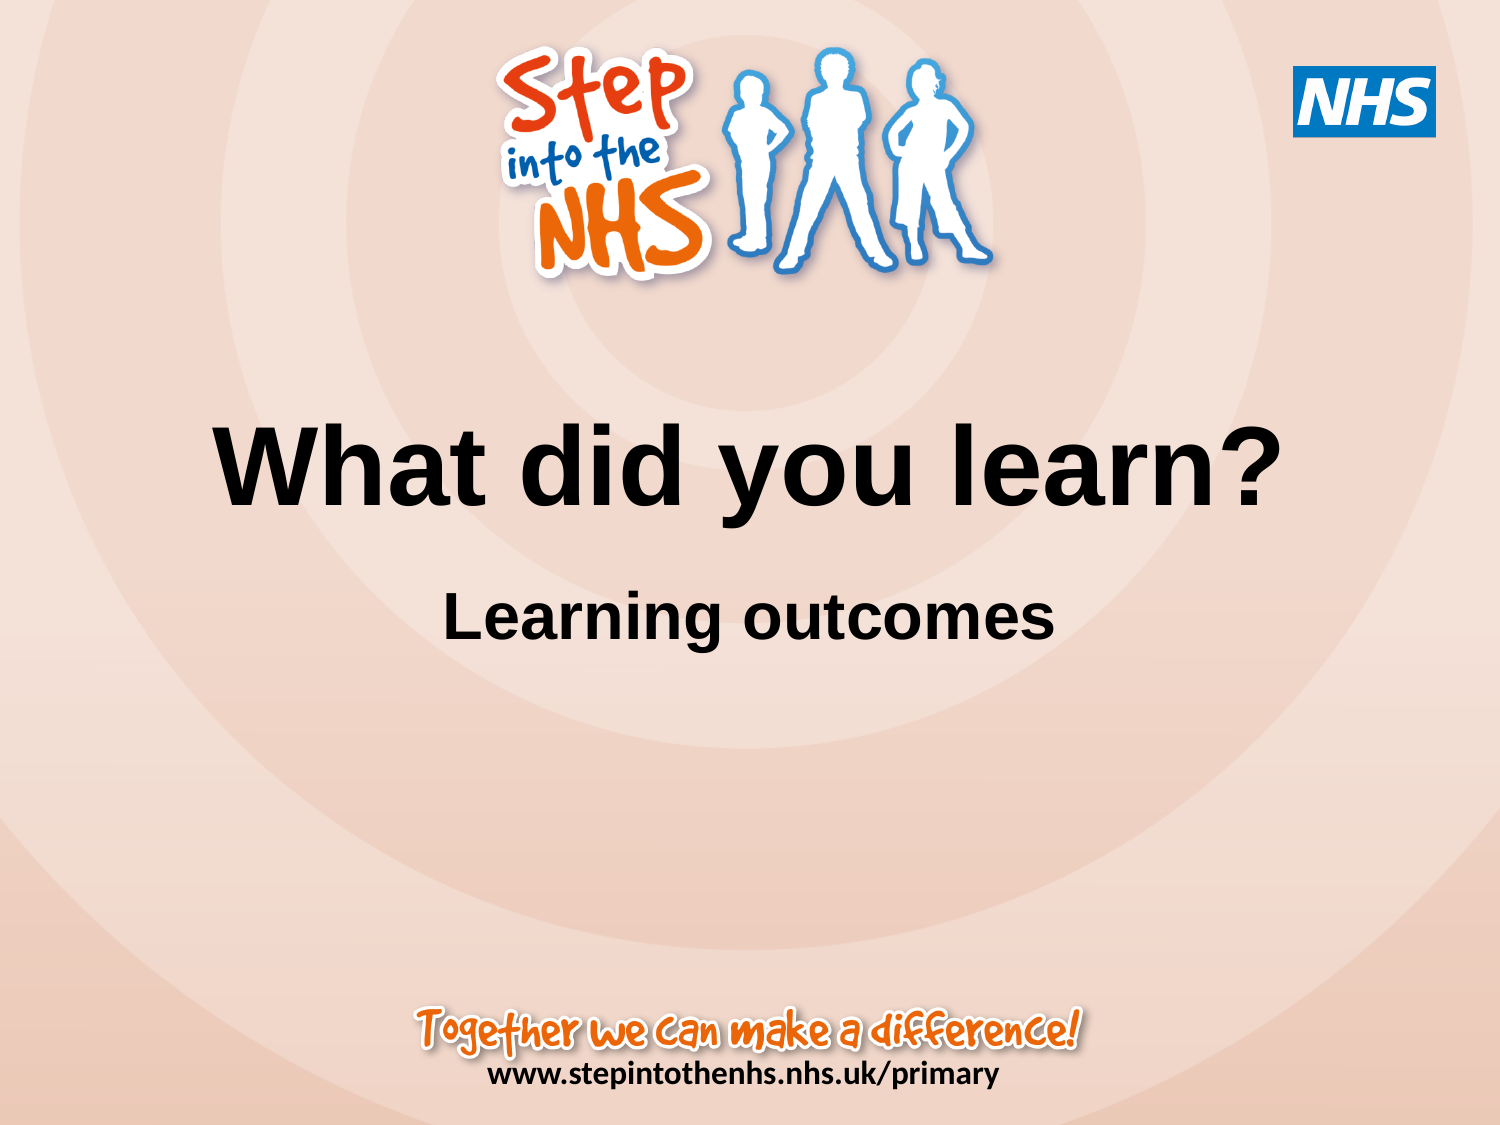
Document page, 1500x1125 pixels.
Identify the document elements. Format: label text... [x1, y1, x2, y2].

picture [397, 987, 1093, 1073]
picture [1293, 30, 1436, 173]
picture [475, 15, 1025, 302]
title What did you learn? [112, 385, 1388, 543]
subtitle Learning outcomes [225, 565, 1275, 853]
